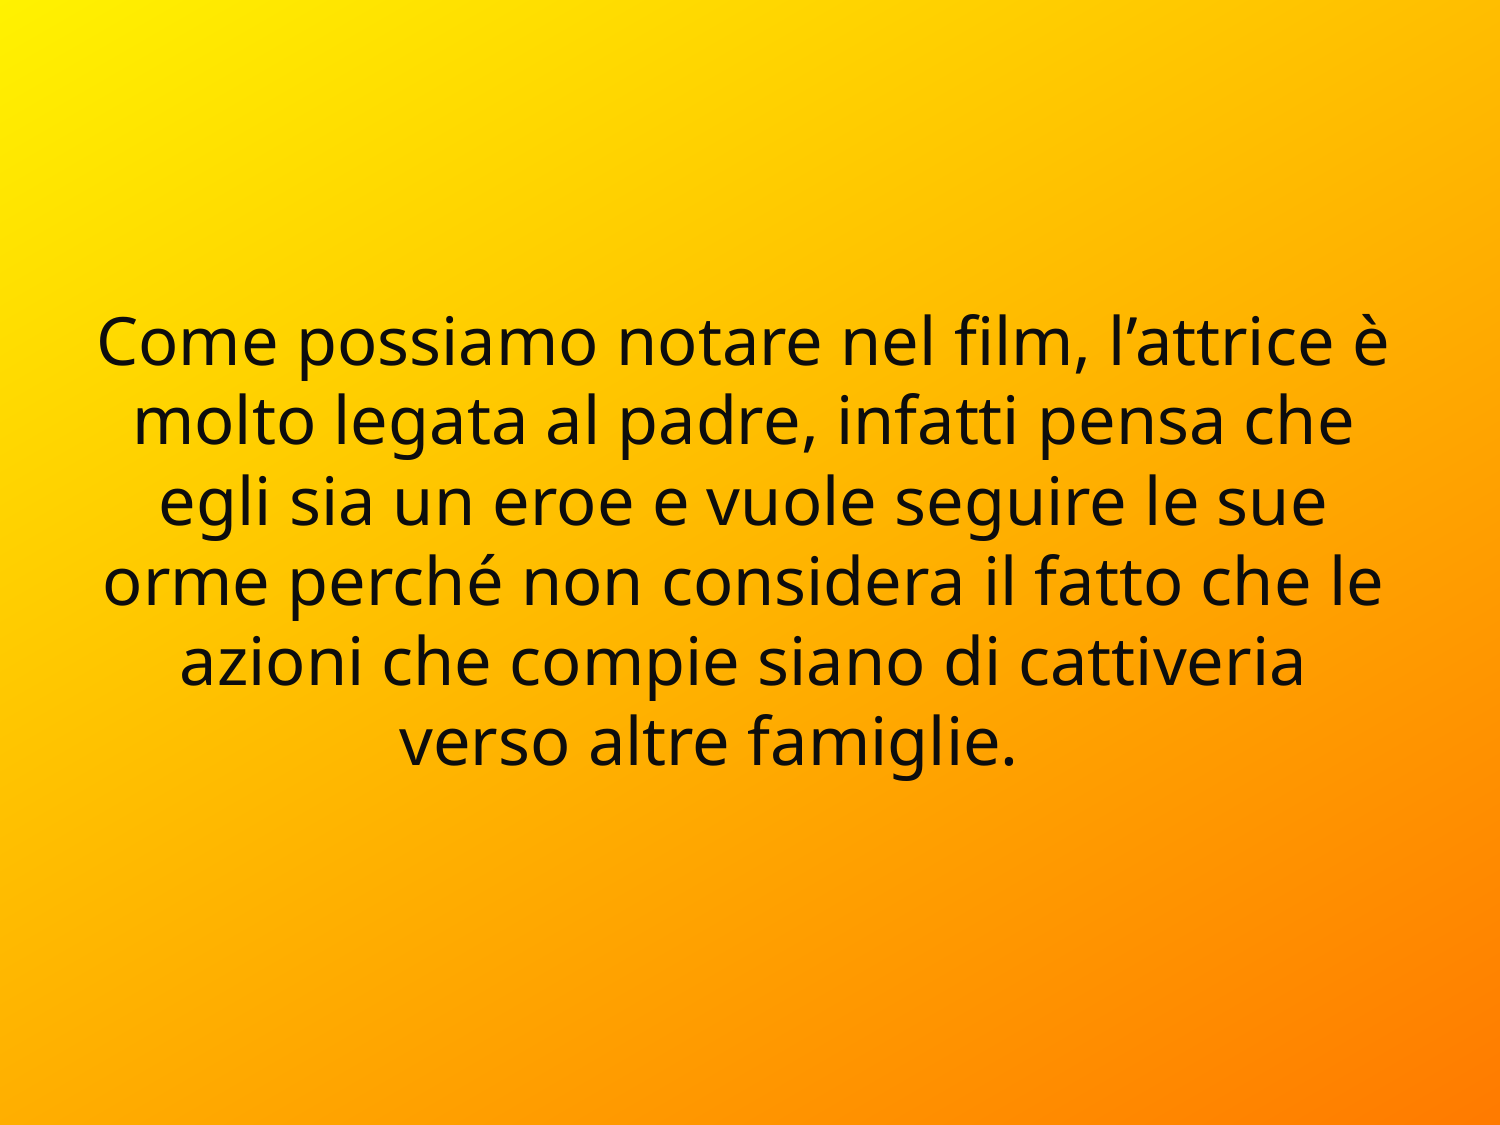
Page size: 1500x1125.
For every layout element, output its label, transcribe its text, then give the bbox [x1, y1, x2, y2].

subtitle Come possiamo notare nel film, l’attrice è molto legata al padre, infatti pensa che egli sia un eroe e vuole seguire le sue orme perché non considera il fatto che le azioni che compie siano di cattiveria verso altre famiglie. [76, 290, 1412, 811]
